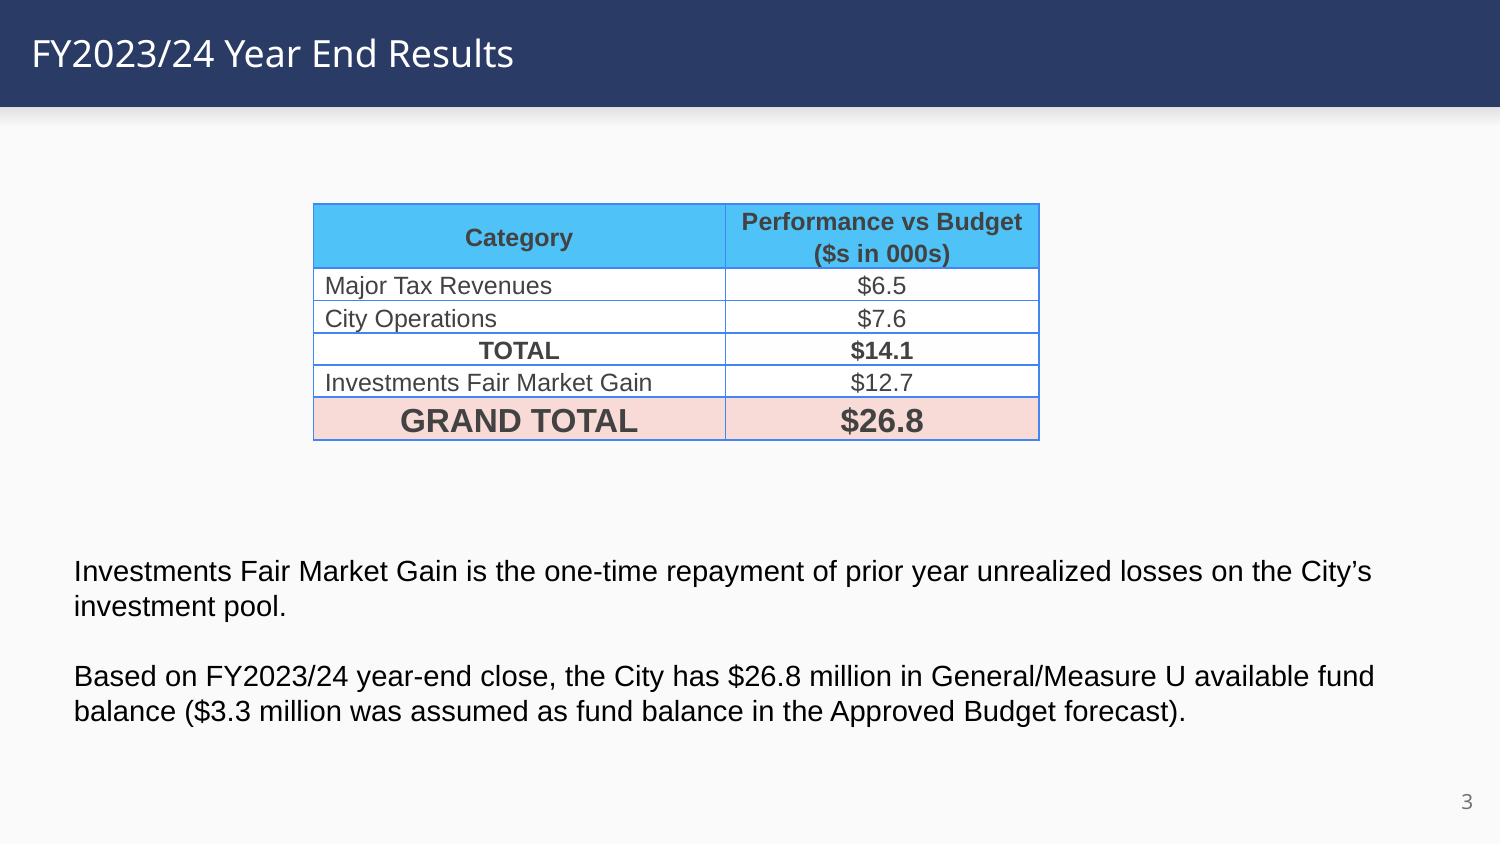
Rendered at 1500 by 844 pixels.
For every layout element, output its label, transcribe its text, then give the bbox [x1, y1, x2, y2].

text_box Investments Fair Market Gain is the one-time repayment of prior year unrealized losses on the City’s investment pool. Based on FY2023/24 year-end close, the City has $26.8 million in General/Measure U available fund balance ($3.3 million was assumed as fund balance in the Approved Budget forecast). [59, 545, 1399, 735]
table_cell City Operations [314, 301, 725, 332]
table_header Category [314, 205, 725, 267]
table_cell $12.7 [726, 366, 1038, 396]
table_cell GRAND TOTAL [314, 398, 725, 439]
table_cell $6.5 [726, 269, 1038, 300]
slide_number 3 [1398, 770, 1489, 835]
title FY2023/24 Year End Results [16, 2, 1464, 102]
table_cell $14.1 [726, 334, 1038, 364]
table_cell $26.8 [726, 398, 1038, 439]
table_header Performance vs Budget ($s in 000s) [726, 205, 1038, 267]
table_cell Major Tax Revenues [314, 269, 725, 300]
table_cell Investments Fair Market Gain [314, 366, 725, 396]
table_cell $7.6 [726, 301, 1038, 332]
table_cell TOTAL [314, 334, 725, 364]
